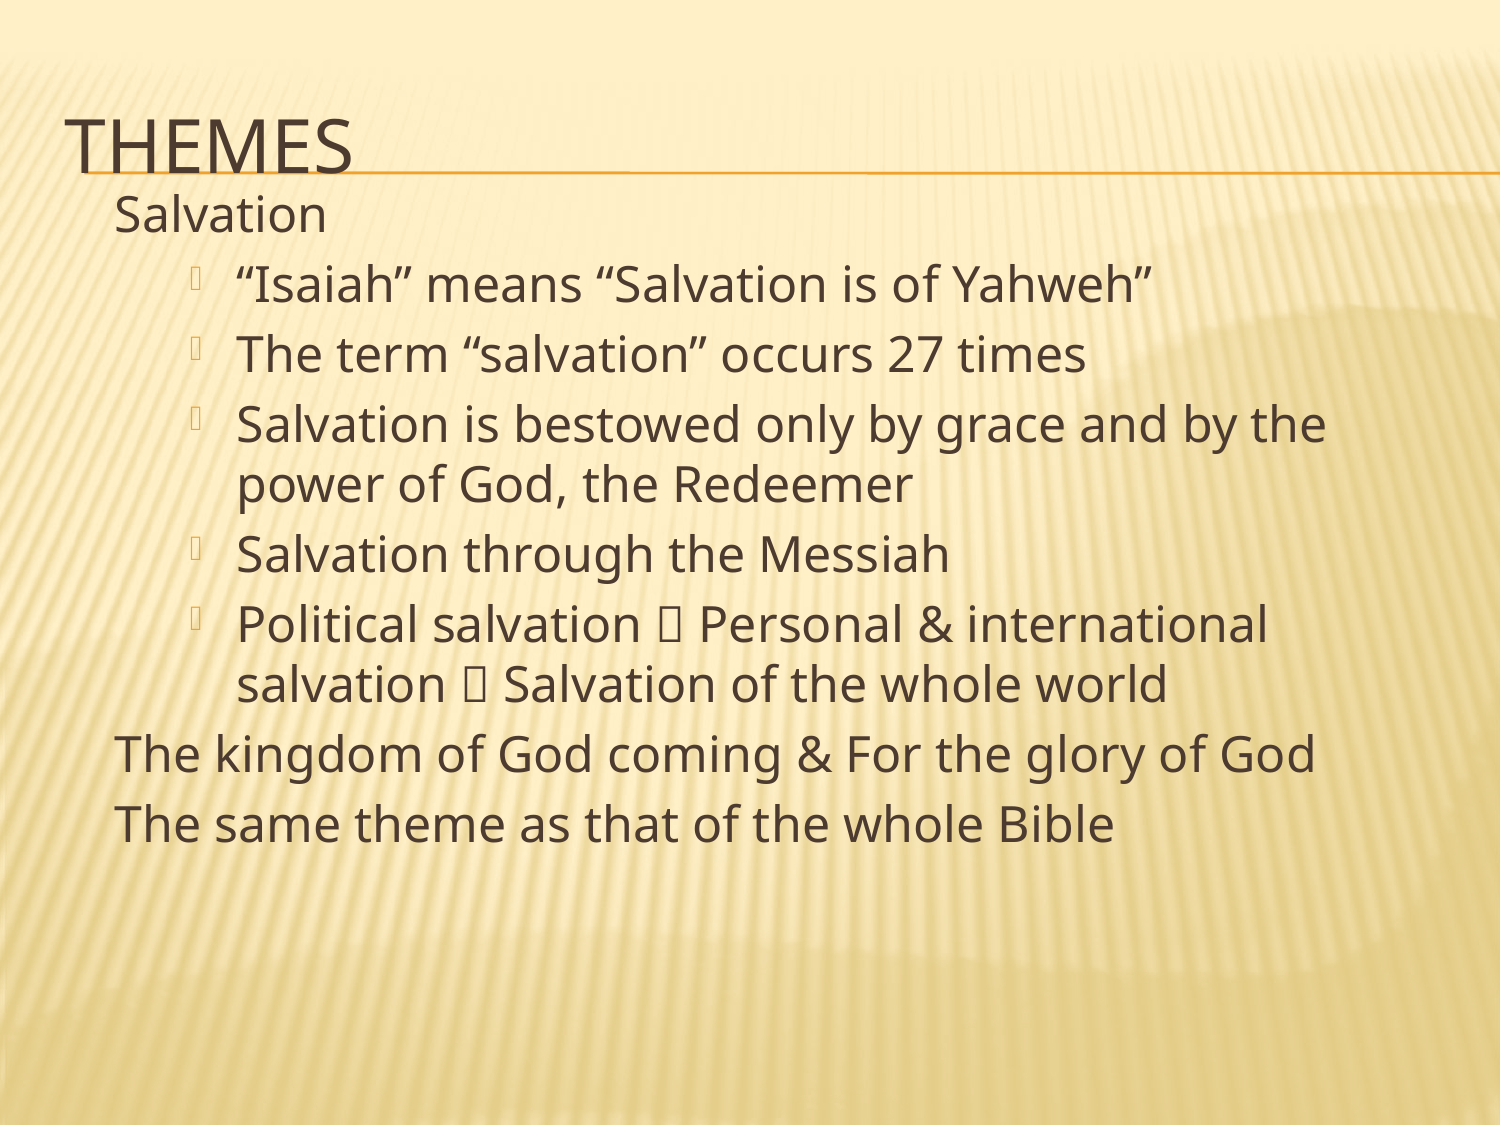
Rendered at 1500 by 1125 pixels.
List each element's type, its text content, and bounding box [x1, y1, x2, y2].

list Salvation “Isaiah” means “Salvation is of Yahweh” The term “salvation” occurs 27 times Salvation is bestowed only by grace and by the power of God, the Redeemer Salvation through the Messiah Political salvation  Personal & international salvation  Salvation of the whole world The kingdom of God coming & For the glory of God The same theme as that of the whole Bible [99, 174, 1375, 1063]
title Themes [50, 75, 1475, 213]
